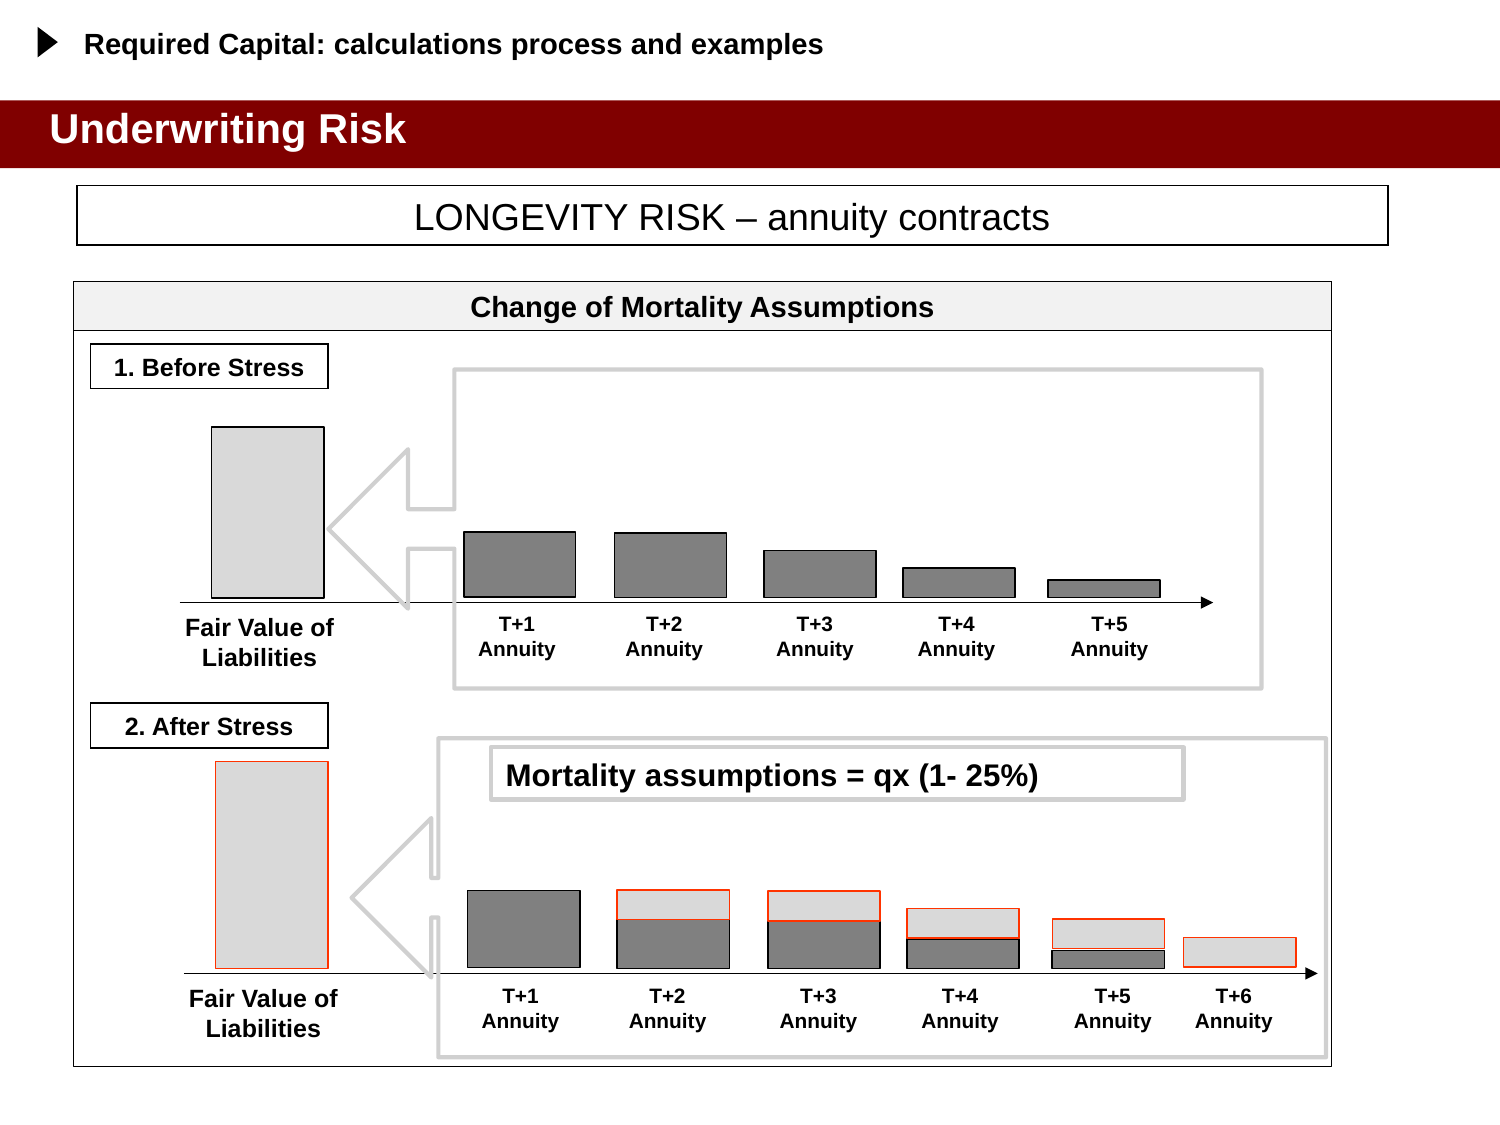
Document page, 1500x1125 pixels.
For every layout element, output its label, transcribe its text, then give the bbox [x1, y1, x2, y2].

text_box [906, 908, 1019, 938]
text_box T+4 Annuity [866, 610, 1019, 668]
text_box [617, 890, 730, 920]
text_box [349, 736, 1329, 1060]
text_box Change of Mortality Assumptions [73, 281, 1332, 331]
text_box [1052, 919, 1165, 949]
text_box T+5 Annuity [1022, 982, 1203, 1041]
text_box 2. After Stress [90, 703, 329, 748]
text_box T+2 Annuity [574, 610, 724, 668]
text_box [902, 568, 1016, 598]
text_box [767, 891, 881, 921]
text_box 1. Before Stress [90, 343, 329, 389]
text_box T+3 Annuity [728, 982, 870, 1041]
text_box [211, 426, 324, 598]
text_box [1183, 937, 1296, 967]
text_box Underwriting Risk [49, 85, 1267, 153]
text_box [215, 761, 328, 969]
text_box T+1 Annuity [427, 610, 574, 668]
text_box T+4 Annuity [870, 982, 1022, 1041]
text_box T+3 Annuity [724, 610, 866, 668]
text_box T+6 Annuity [1143, 974, 1324, 1040]
text_box Fair Value of Liabilities [169, 603, 350, 679]
text_box LONGEVITY RISK – annuity contracts [76, 185, 1388, 246]
text_box Mortality assumptions = qx (1- 25%) [489, 745, 1186, 802]
text_box [326, 367, 1264, 691]
text_box [37, 26, 58, 58]
text_box [73, 331, 1332, 1067]
text_box Fair Value of Liabilities [173, 974, 354, 1050]
text_box T+5 Annuity [1019, 610, 1200, 668]
text_box [906, 938, 1019, 969]
text_box [617, 920, 730, 969]
text_box T+2 Annuity [577, 982, 728, 1041]
text_box Required Capital: calculations process and examples [84, 25, 1359, 85]
text_box [614, 532, 727, 598]
text_box T+1 Annuity [430, 982, 577, 1041]
